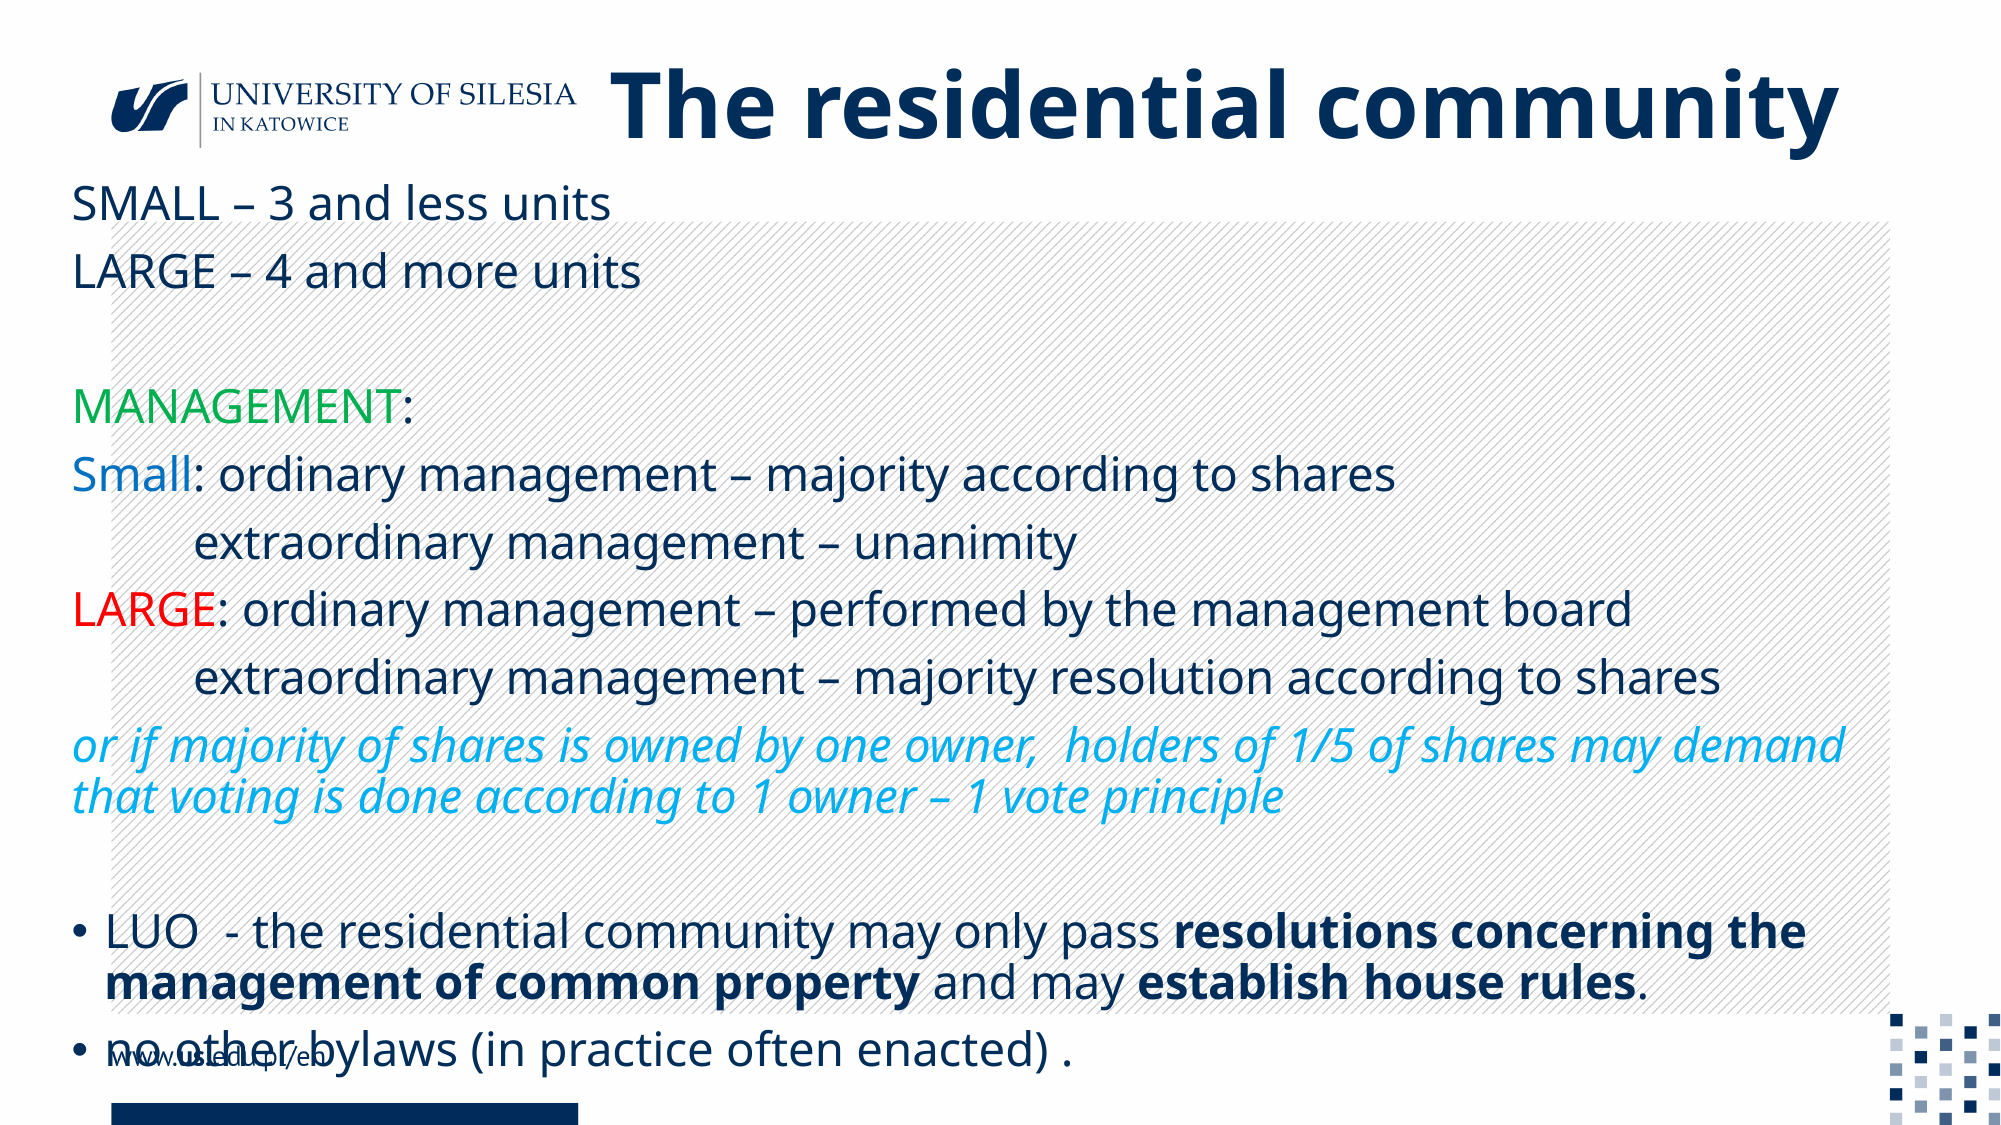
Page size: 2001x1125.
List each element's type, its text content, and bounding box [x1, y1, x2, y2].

picture [0, 0, 2001, 1125]
list SMALL – 3 and less units LARGE – 4 and more units MANAGEMENT: Small: ordinary management – majority according to shares extraordinary management – unanimity LARGE: ordinary management – performed by the management board extraordinary management – majority resolution according to shares or if majority of shares is owned by one owner, holders of 1/5 of shares may demand that voting is done according to 1 owner – 1 vote principle LUO - the residential community may only pass resolutions concerning the management of common property and may establish house rules. no other bylaws (in practice often enacted) . [56, 172, 1952, 1094]
title The residential community [594, 45, 1952, 172]
